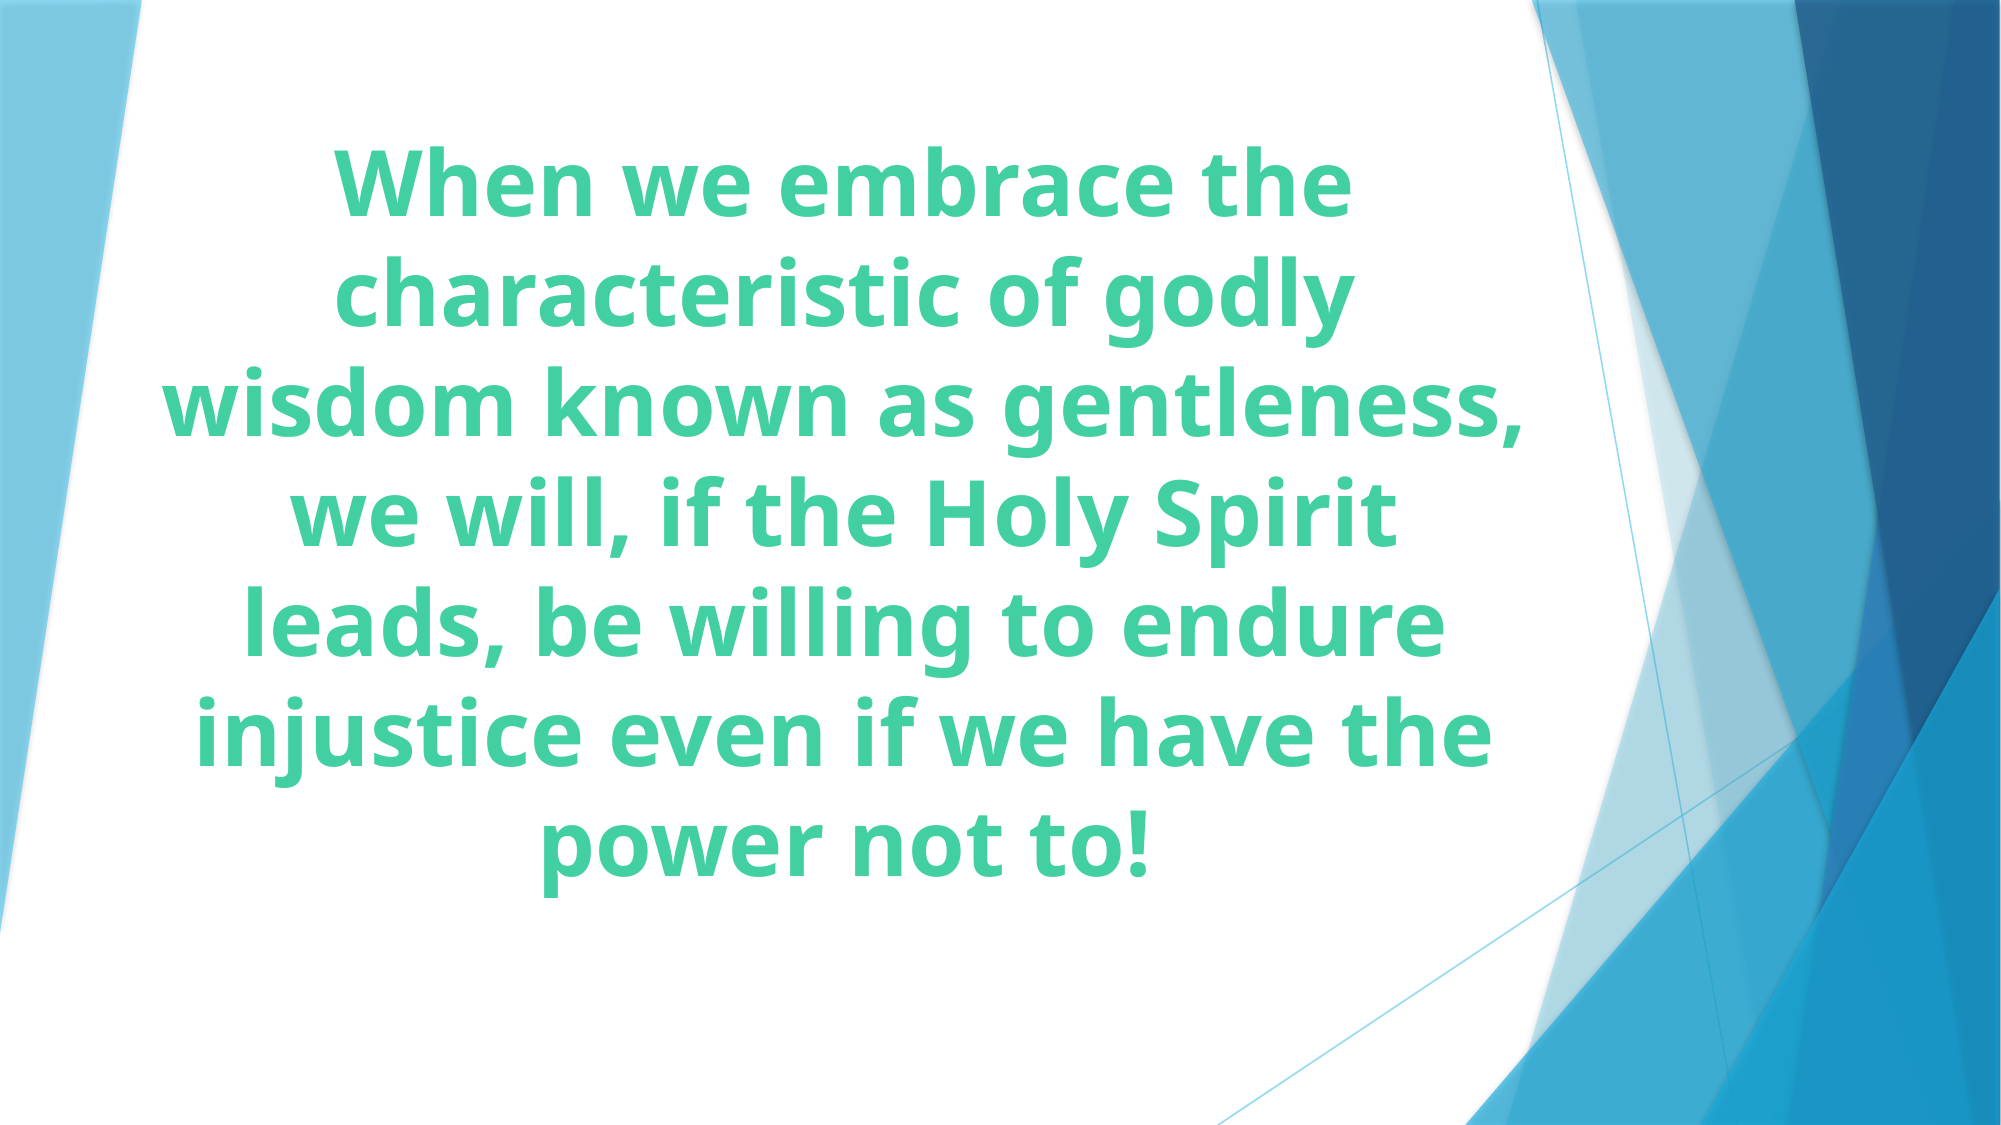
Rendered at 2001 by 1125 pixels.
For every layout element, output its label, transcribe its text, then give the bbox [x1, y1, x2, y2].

title When we embrace the characteristic of godly wisdom known as gentleness, we will, if the Holy Spirit leads, be willing to endure injustice even if we have the power not to! [130, 632, 1559, 903]
